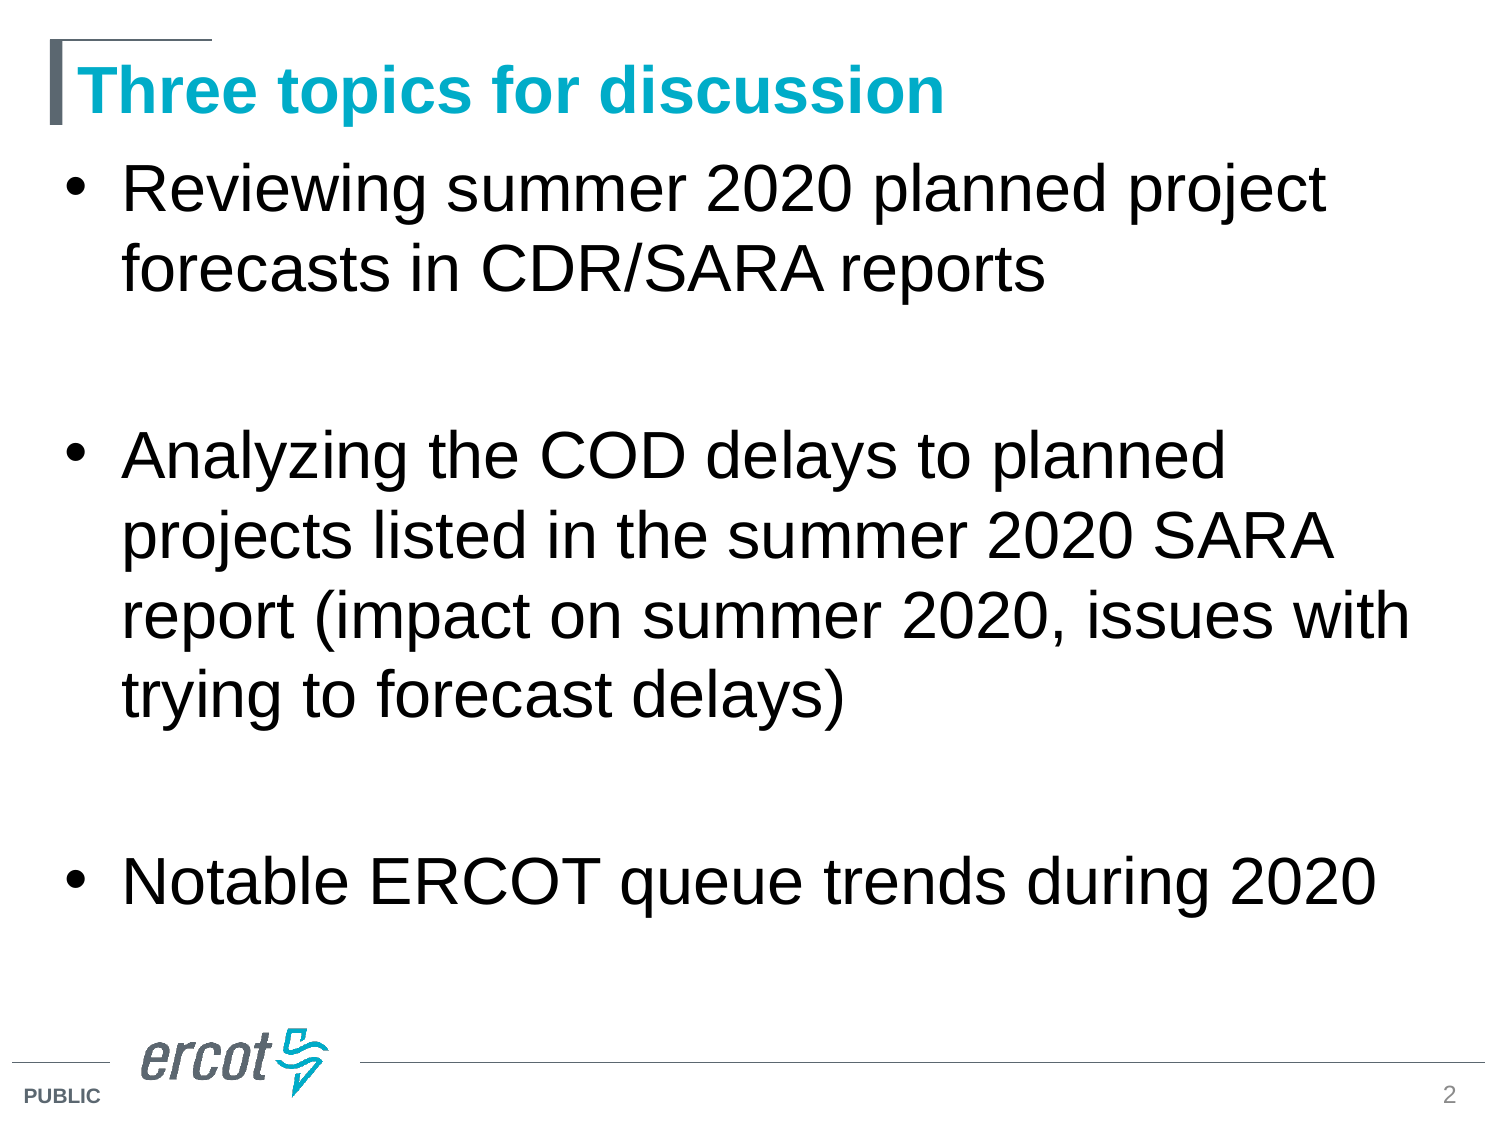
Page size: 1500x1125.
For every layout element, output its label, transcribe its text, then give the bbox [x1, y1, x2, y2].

list Reviewing summer 2020 planned project forecasts in CDR/SARA reports Analyzing the COD delays to planned projects listed in the summer 2020 SARA report (impact on summer 2020, issues with trying to forecast delays) Notable ERCOT queue trends during 2020 [50, 137, 1450, 947]
slide_number 2 [1412, 1076, 1488, 1112]
title Three topics for discussion [62, 39, 1450, 125]
picture [137, 1024, 332, 1100]
